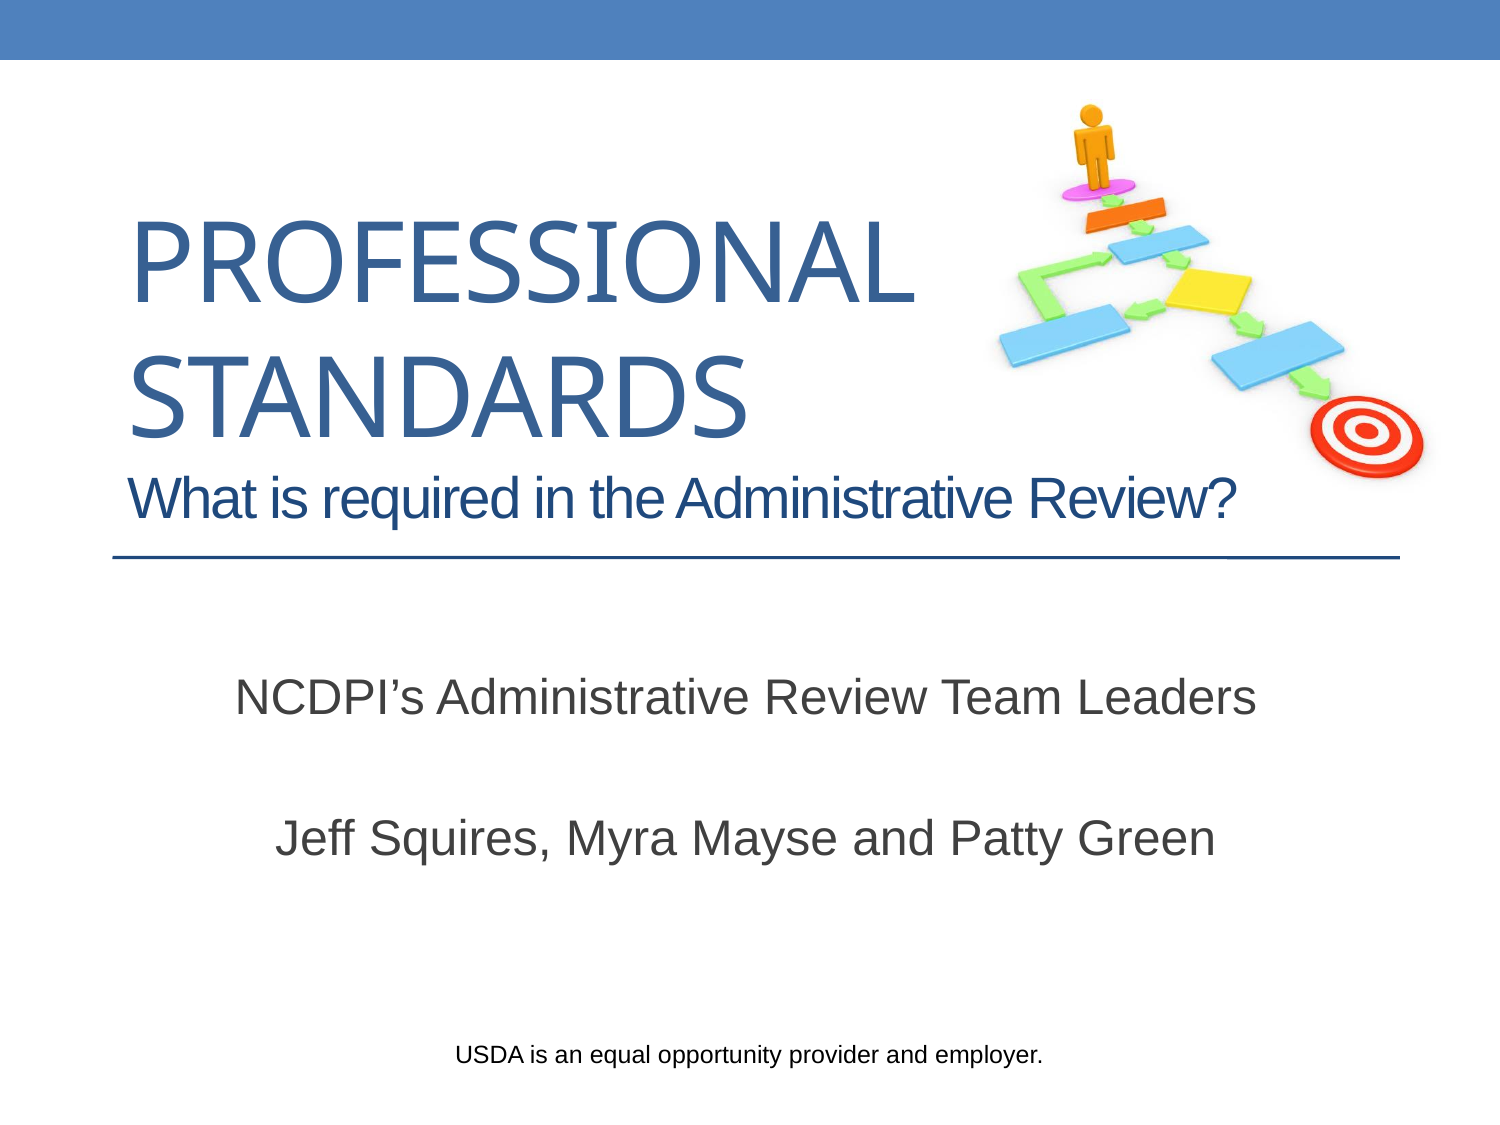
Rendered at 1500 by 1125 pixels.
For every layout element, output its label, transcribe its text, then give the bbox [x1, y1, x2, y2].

text_box USDA is an equal opportunity provider and employer. [0, 1025, 1500, 1077]
title Professional Standards What is required in the Administrative Review? [112, 137, 1388, 538]
subtitle NCDPI’s Administrative Review Team Leaders Jeff Squires, Myra Mayse and Patty Green [67, 587, 1425, 1000]
picture [949, 99, 1488, 504]
